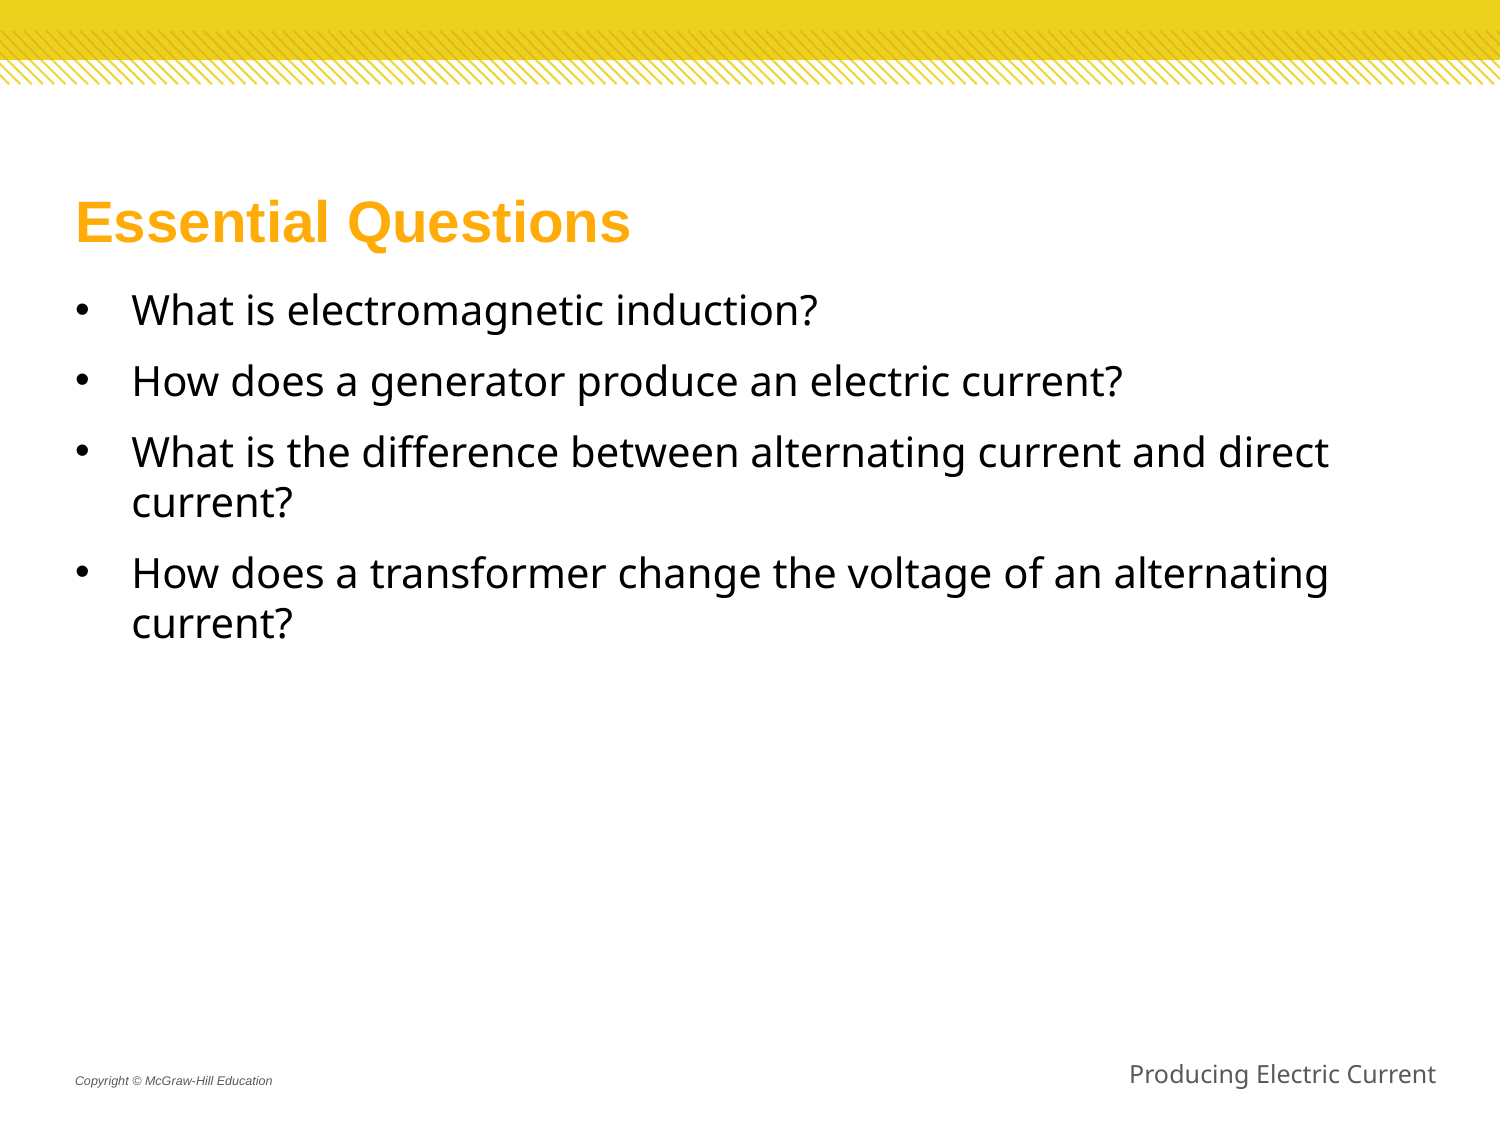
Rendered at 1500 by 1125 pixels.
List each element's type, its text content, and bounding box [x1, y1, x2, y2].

text_box Producing Electric Current [284, 1043, 1437, 1089]
text_box Copyright © McGraw-Hill Education [74, 1043, 284, 1089]
list Essential Questions What is electromagnetic induction? How does a generator produce an electric current? What is the difference between alternating current and direct current? How does a transformer change the voltage of an alternating current? [75, 184, 1425, 954]
picture [0, 0, 1500, 86]
